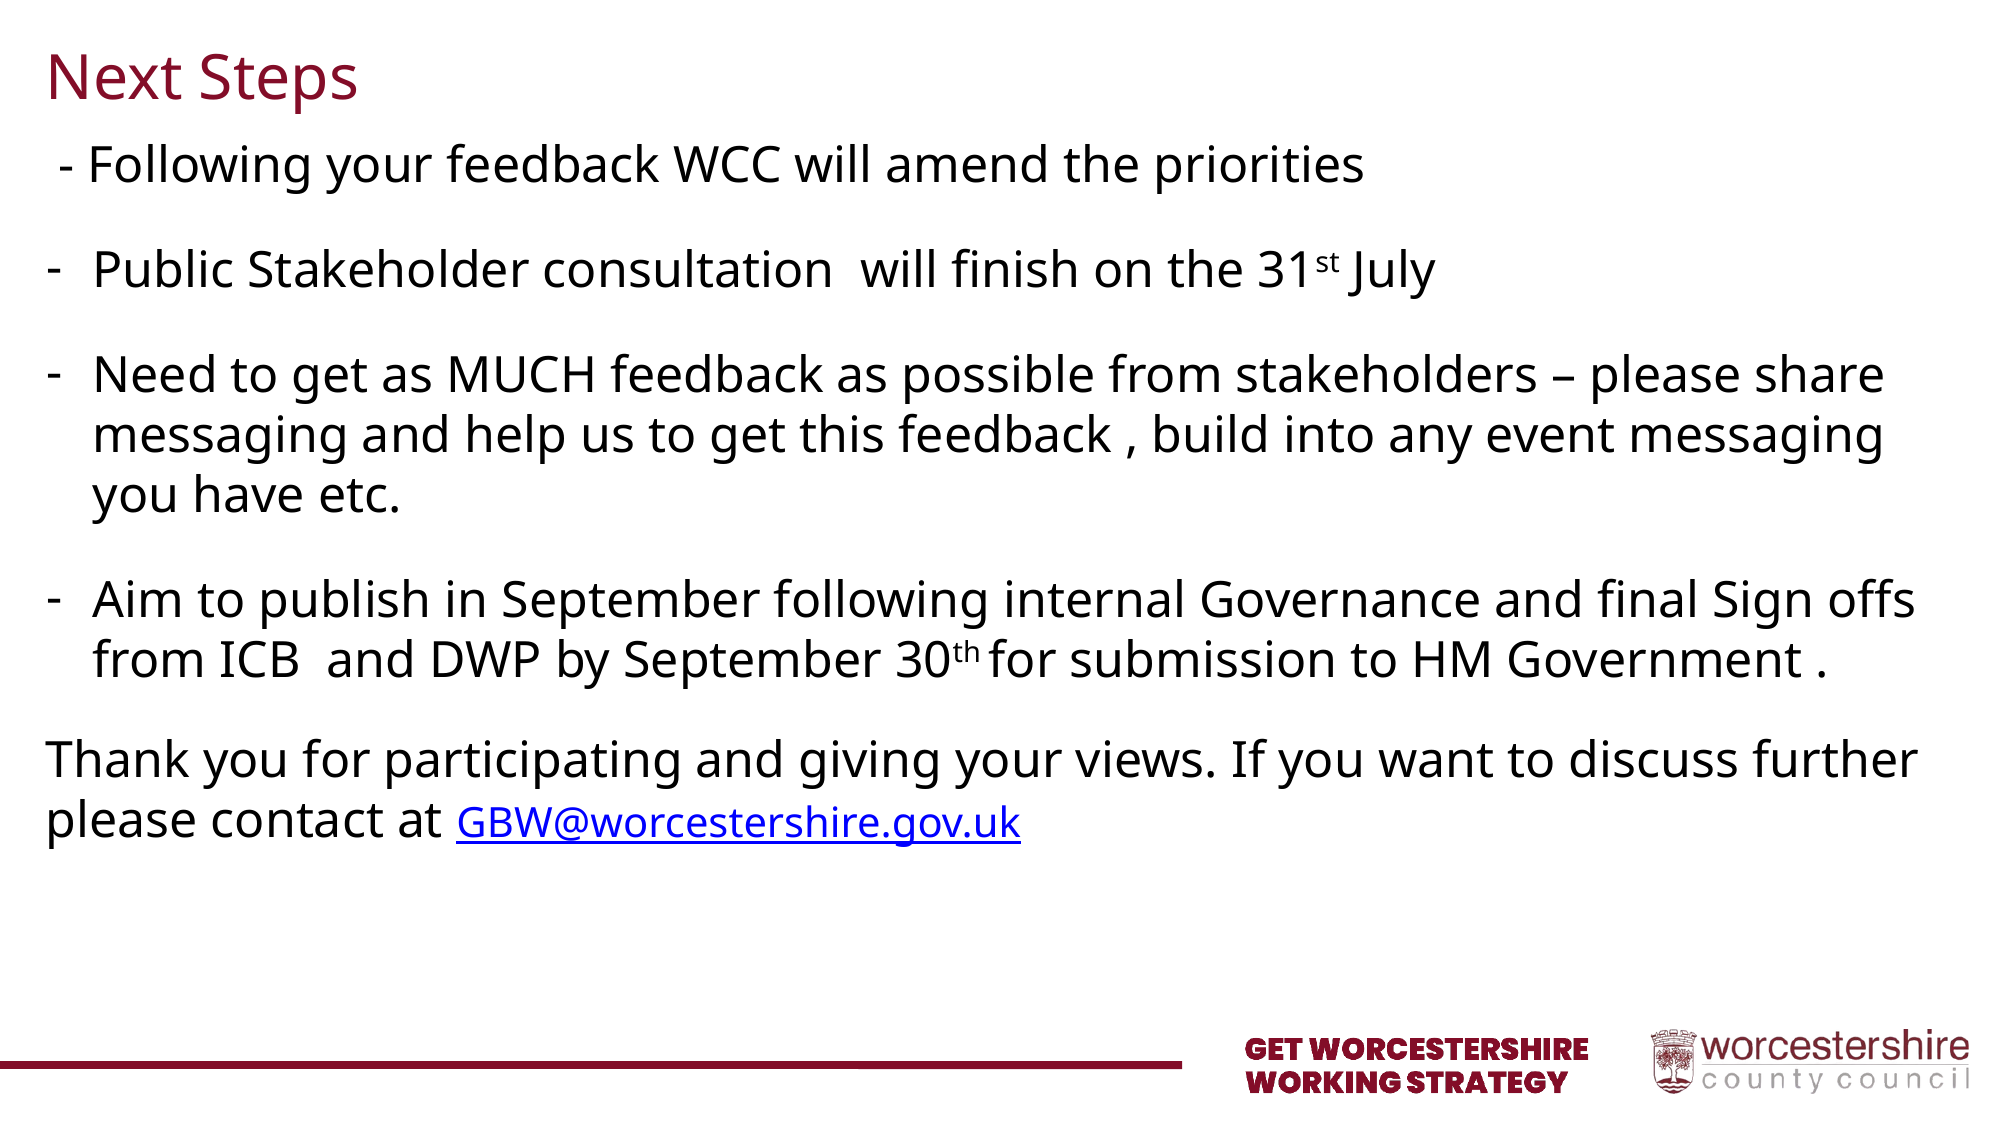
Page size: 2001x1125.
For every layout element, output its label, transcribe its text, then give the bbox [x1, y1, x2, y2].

picture [1244, 1036, 1589, 1094]
title Next Steps [30, 30, 1969, 113]
list - Following your feedback WCC will amend the priorities Public Stakeholder consultation will finish on the 31st July Need to get as MUCH feedback as possible from stakeholders – please share messaging and help us to get this feedback , build into any event messaging you have etc. Aim to publish in September following internal Governance and final Sign offs from ICB and DWP by September 30th for submission to HM Government . Thank you for participating and giving your views. If you want to discuss further please contact at GBW@worcestershire.gov.uk [30, 125, 1969, 1013]
picture [1650, 1029, 1969, 1094]
